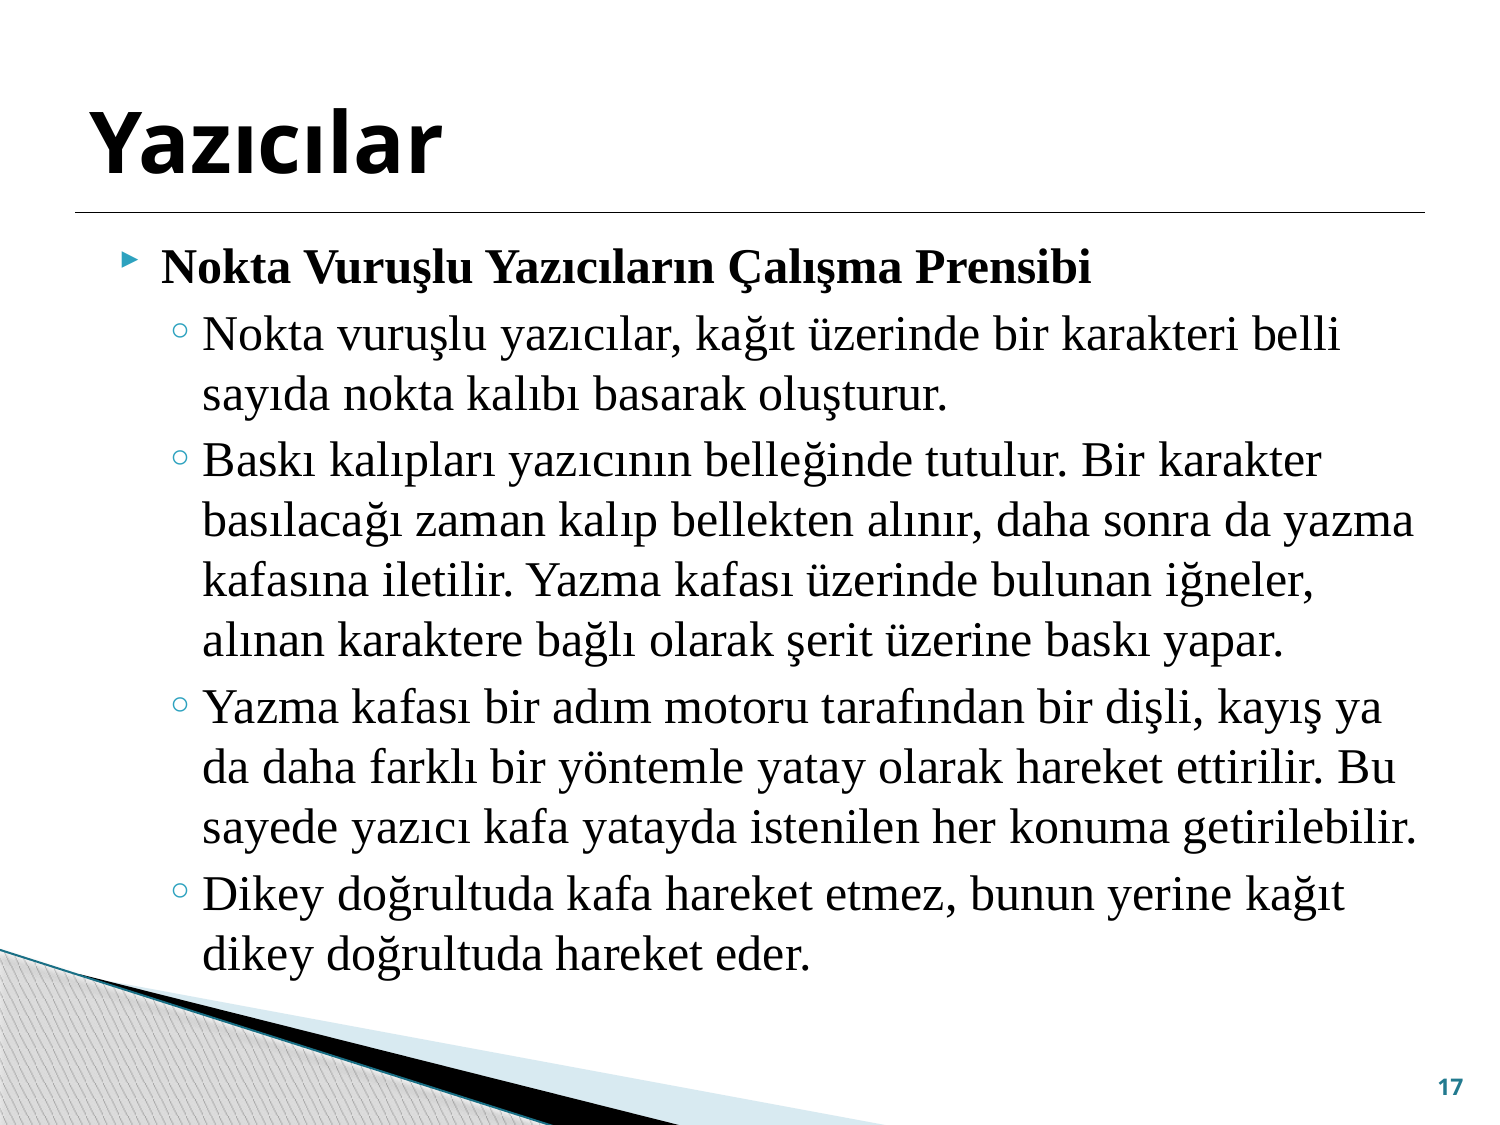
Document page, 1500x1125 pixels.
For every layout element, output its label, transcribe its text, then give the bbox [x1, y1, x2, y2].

list Nokta Vuruşlu Yazıcıların Çalışma Prensibi Nokta vuruşlu yazıcılar, kağıt üzerinde bir karakteri belli sayıda nokta kalıbı basarak oluşturur. Baskı kalıpları yazıcının belleğinde tutulur. Bir karakter basılacağı zaman kalıp bellekten alınır, daha sonra da yazma kafasına iletilir. Yazma kafası üzerinde bulunan iğneler, alınan karaktere bağlı olarak şerit üzerine baskı yapar. Yazma kafası bir adım motoru tarafından bir dişli, kayış ya da daha farklı bir yöntemle yatay olarak hareket ettirilir. Bu sayede yazıcı kafa yatayda istenilen her konuma getirilebilir. Dikey doğrultuda kafa hareket etmez, bunun yerine kağıt dikey doğrultuda hareket eder. [86, 226, 1437, 975]
title Yazıcılar [75, 45, 1425, 233]
slide_number 17 [1362, 1051, 1479, 1112]
